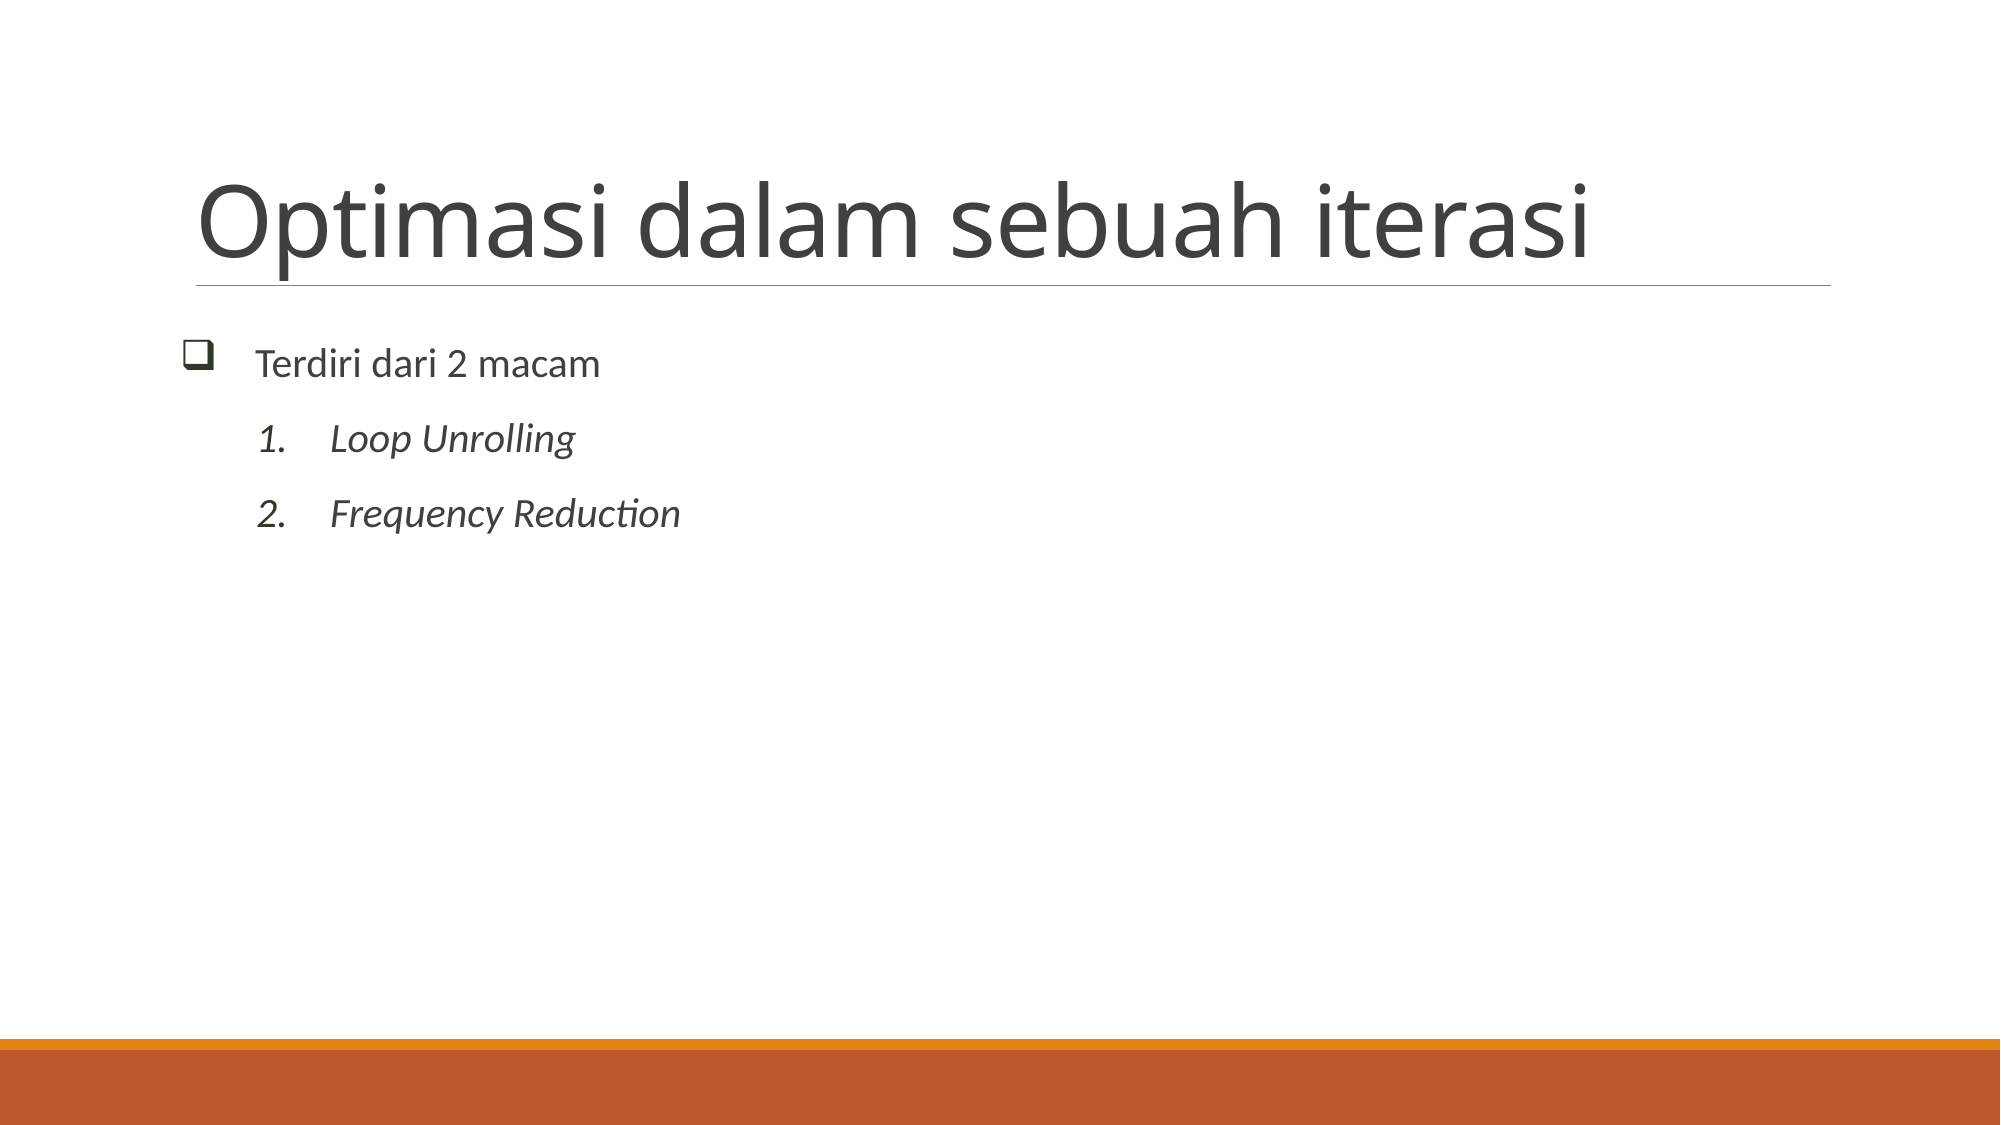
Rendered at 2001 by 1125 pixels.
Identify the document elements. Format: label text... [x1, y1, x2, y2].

list Terdiri dari 2 macam Loop Unrolling Frequency Reduction [180, 302, 1830, 963]
title Optimasi dalam sebuah iterasi [180, 47, 1830, 285]
